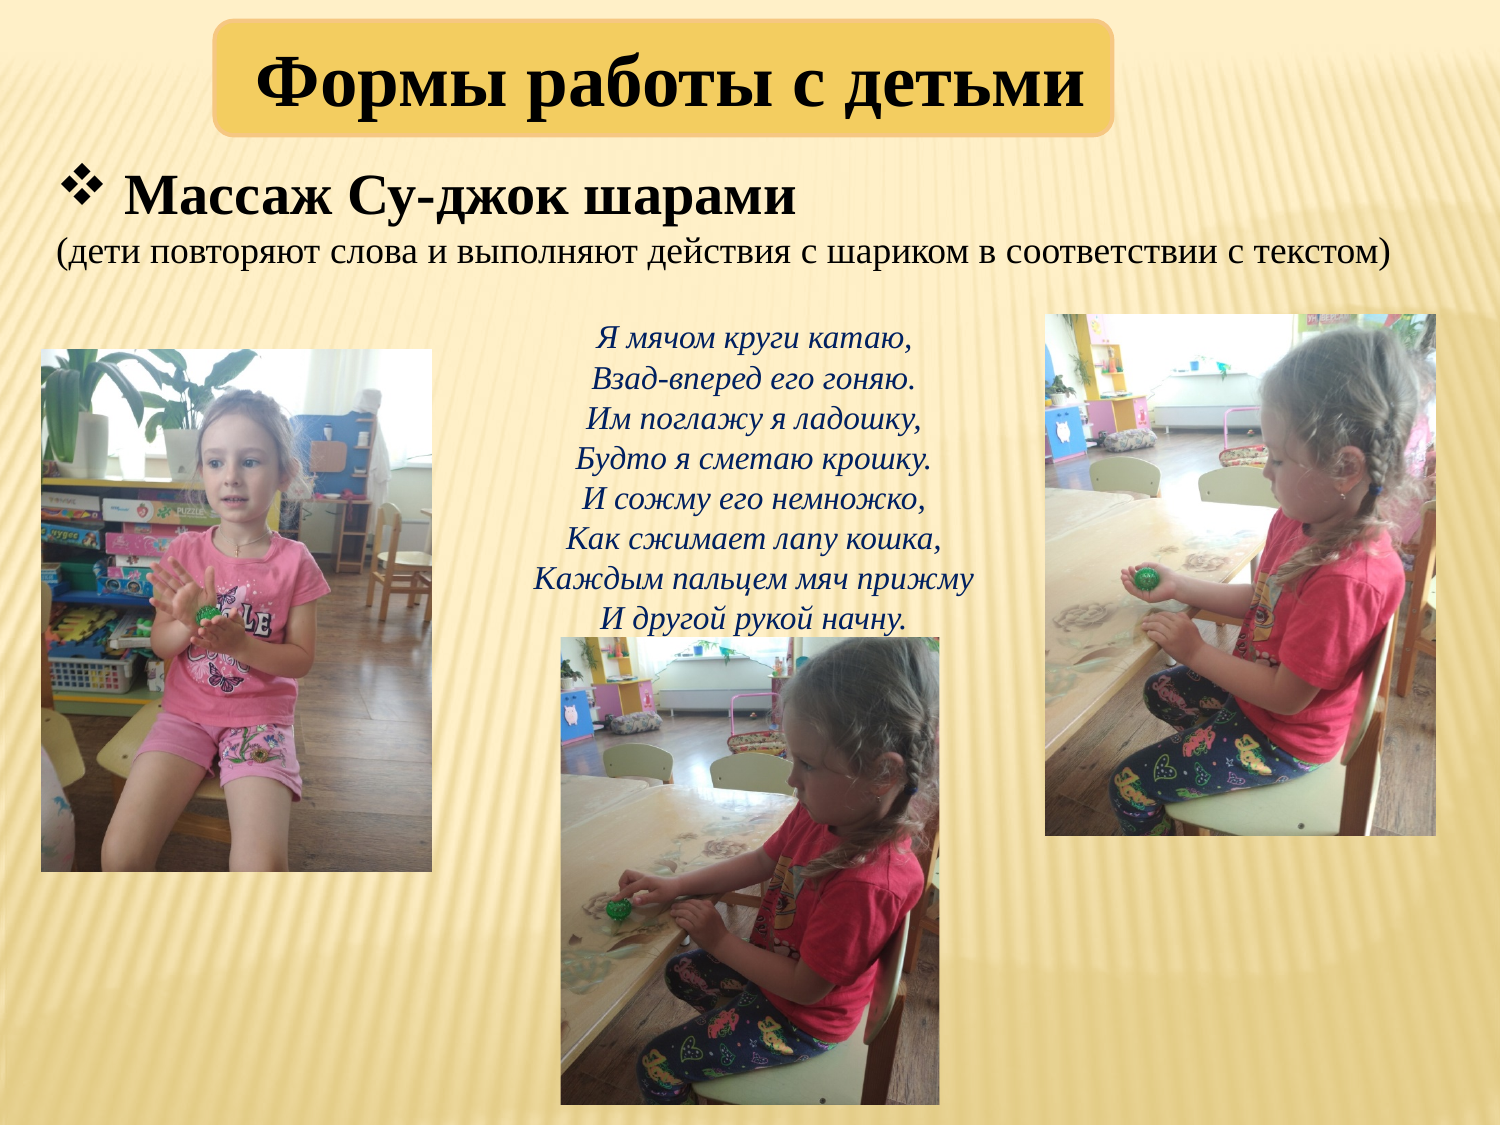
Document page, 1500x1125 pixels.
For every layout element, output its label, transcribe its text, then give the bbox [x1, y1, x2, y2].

picture [40, 349, 432, 872]
picture [560, 637, 940, 1106]
text_box Массаж Су-джок шарами (дети повторяют слова и выполняют действия с шариком в соответствии с текстом) Я мячом круги катаю, Взад-вперед его гоняю. Им поглажу я ладошку, Будто я сметаю крошку. И сожму его немножко, Как сжимает лапу кошка, Каждым пальцем мяч прижму И другой рукой начну. [41, 149, 1459, 744]
text_box Формы работы с детьми [240, 23, 1499, 129]
text_box [212, 18, 1110, 138]
picture [1045, 314, 1436, 837]
